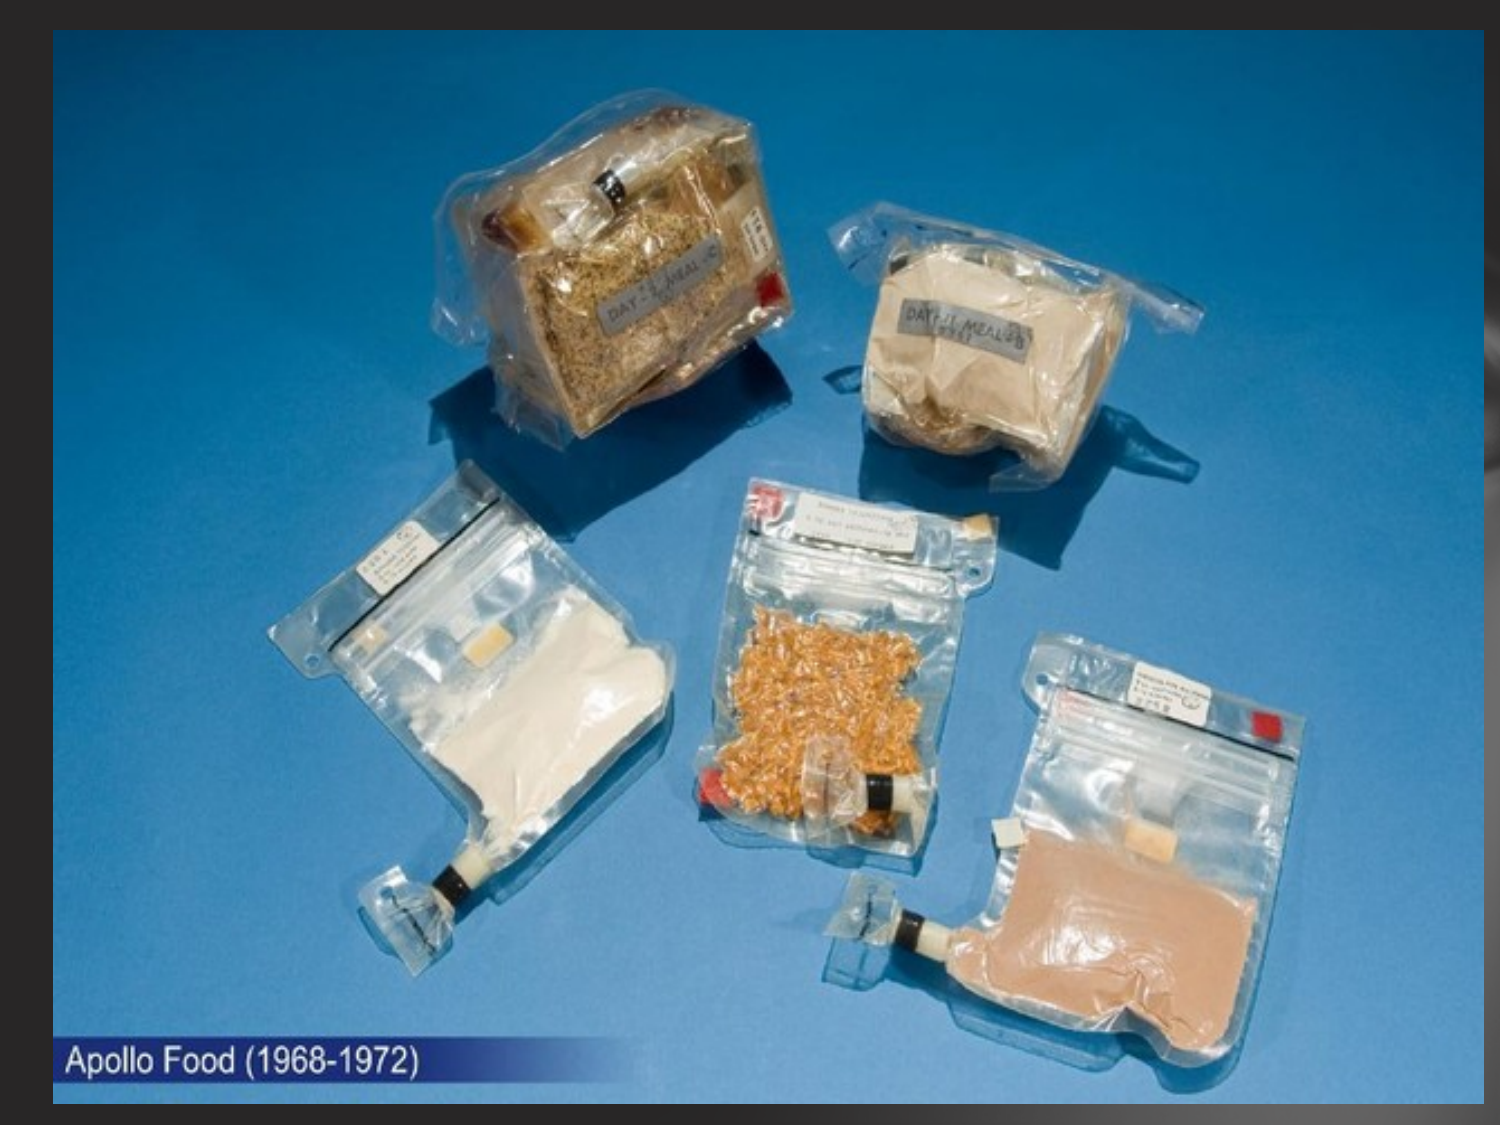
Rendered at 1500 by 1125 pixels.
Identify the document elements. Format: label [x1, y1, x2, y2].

list [52, 30, 1484, 1104]
